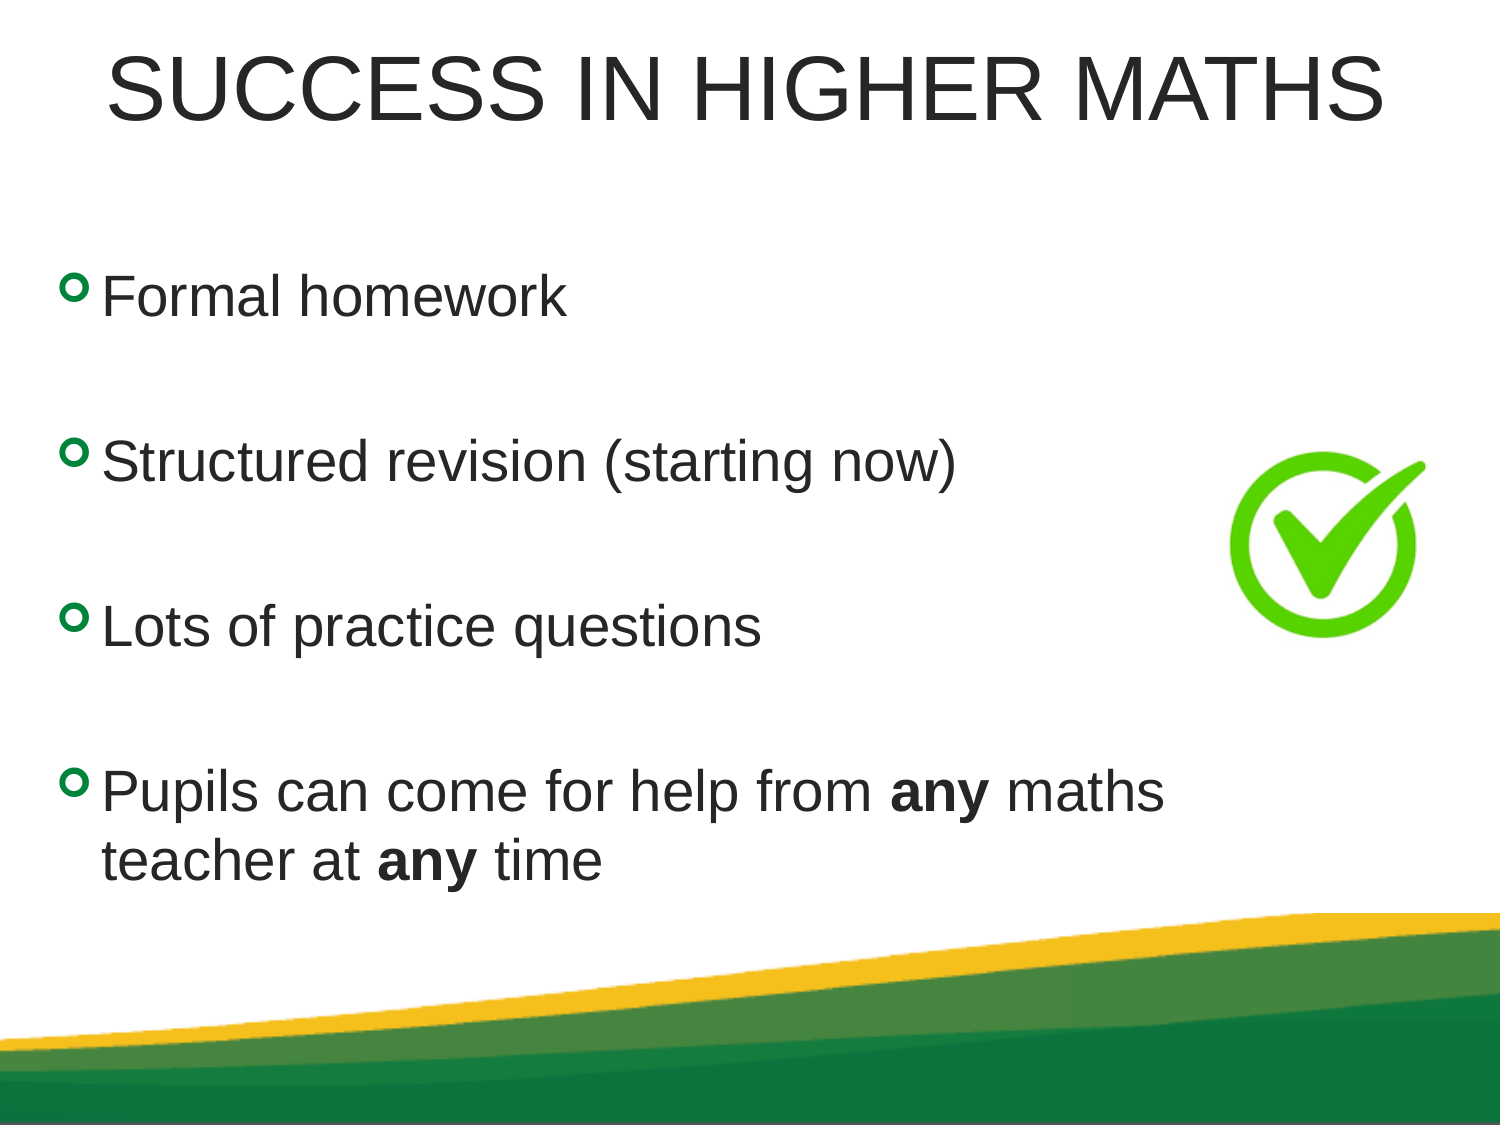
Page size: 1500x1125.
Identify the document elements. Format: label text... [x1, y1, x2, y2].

title Success in Higher Maths [5, 28, 1488, 147]
list Formal homework Structured revision (starting now) Lots of practice questions Pupils can come for help from any maths teacher at any time [41, 250, 1199, 917]
picture [0, 913, 1500, 1125]
picture [1168, 384, 1489, 705]
